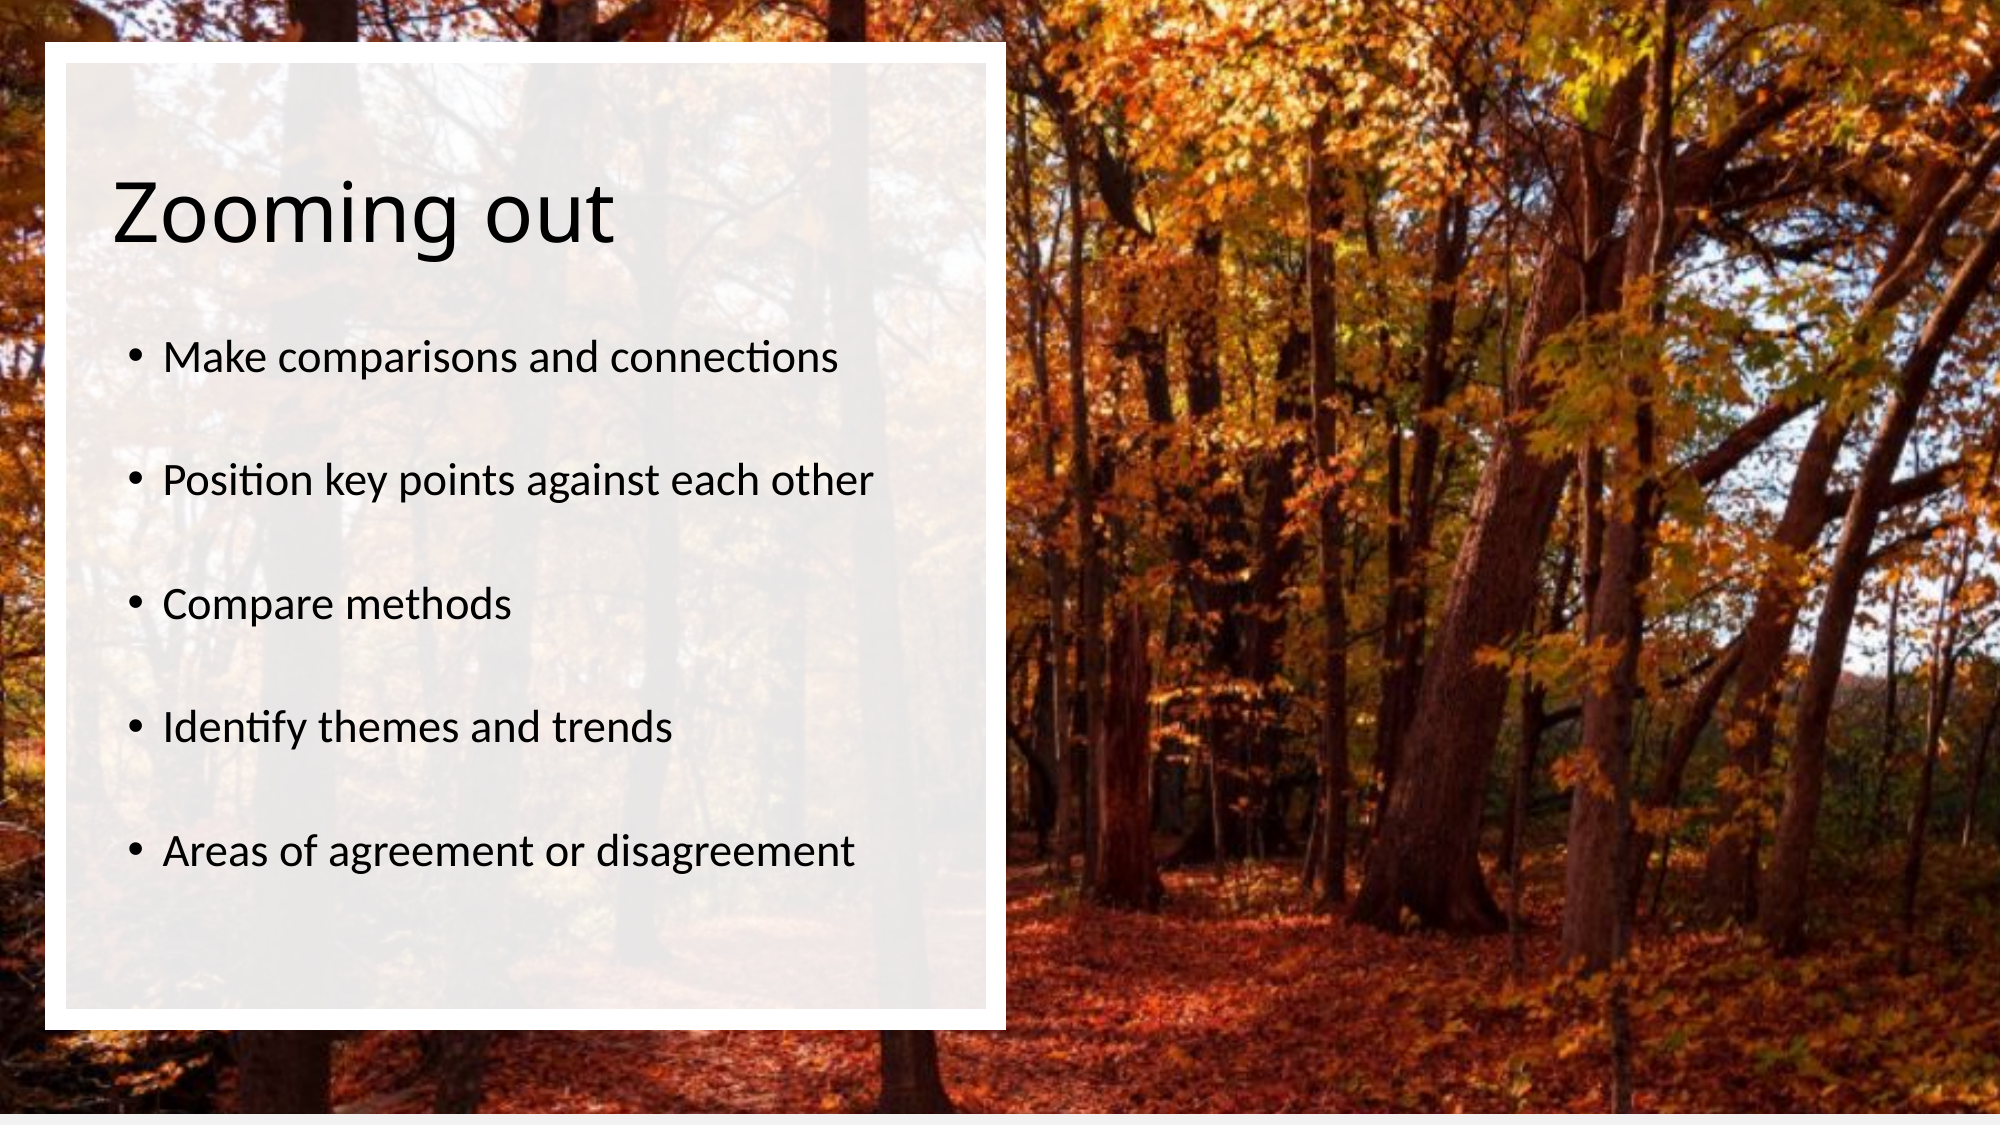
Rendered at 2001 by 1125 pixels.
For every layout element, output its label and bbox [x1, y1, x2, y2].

list [0, 0, 2000, 1114]
